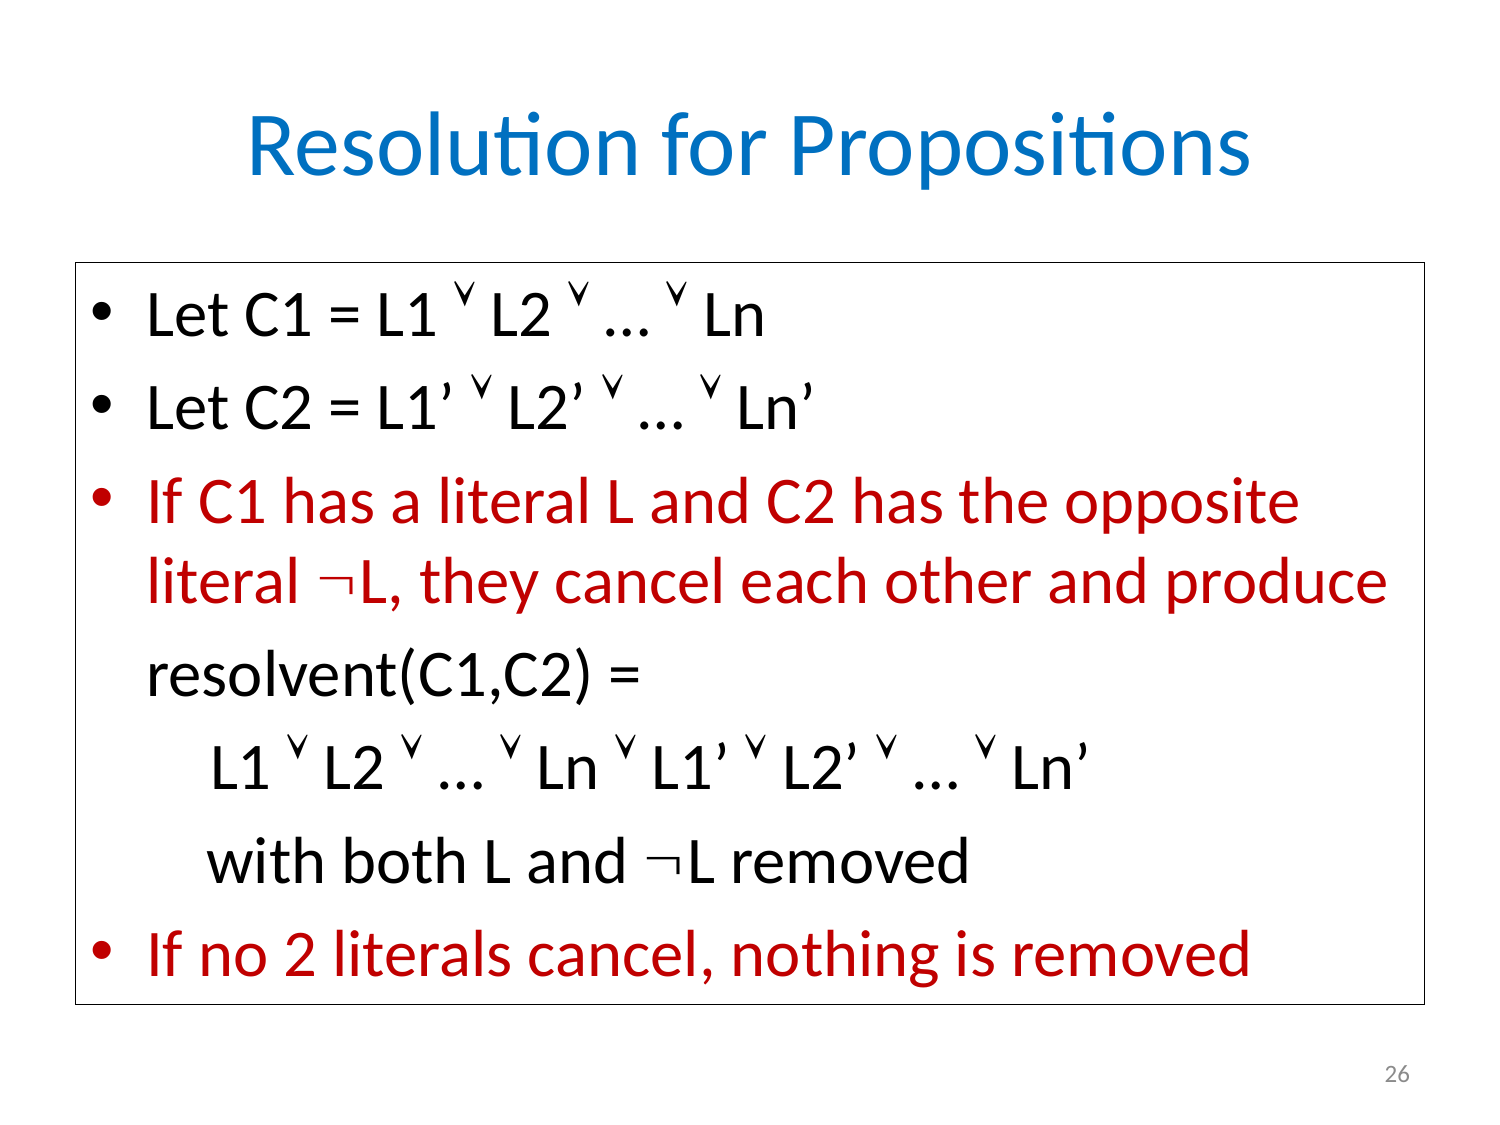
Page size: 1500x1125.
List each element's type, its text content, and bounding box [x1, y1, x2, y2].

slide_number 26 [1074, 1042, 1425, 1103]
list Let C1 = L1  L2  …  Ln Let C2 = L1’  L2’  …  Ln’ If C1 has a literal L and C2 has the opposite literal L, they cancel each other and produce resolvent(C1,C2) = L1  L2  …  Ln  L1’  L2’  …  Ln’ with both L and L removed If no 2 literals cancel, nothing is removed [75, 262, 1425, 1005]
title Resolution for Propositions [75, 45, 1425, 233]
